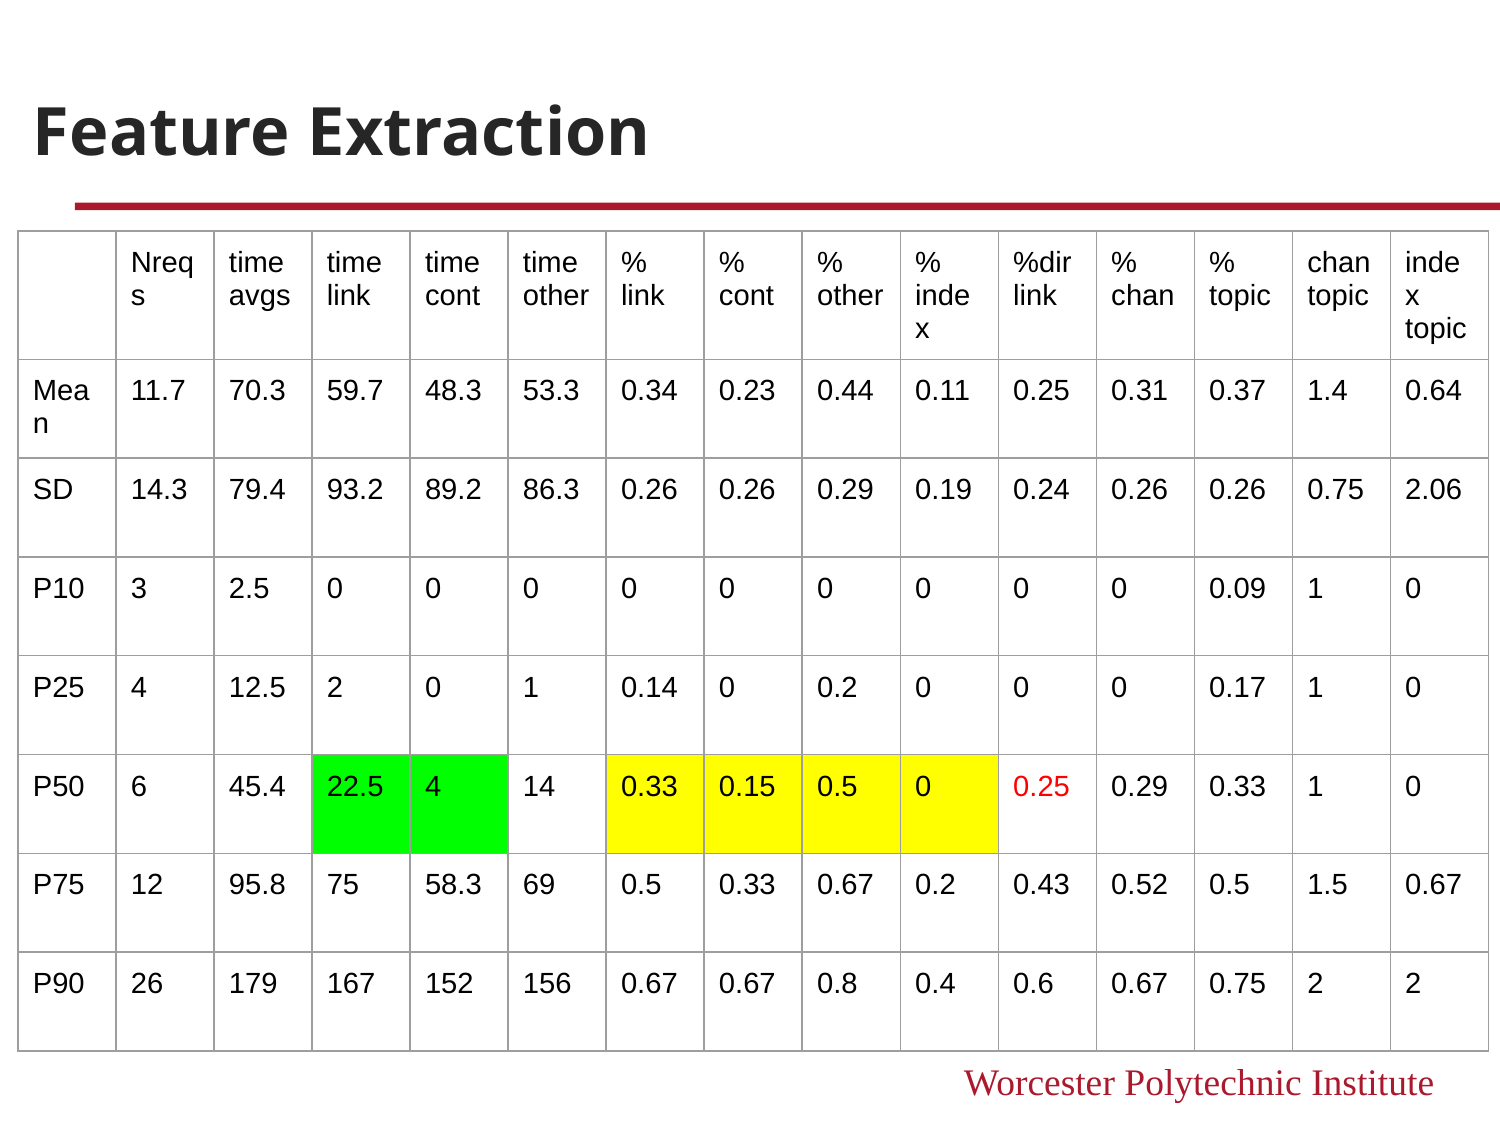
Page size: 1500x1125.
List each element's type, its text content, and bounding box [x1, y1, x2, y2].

table_header timecont [411, 232, 507, 359]
table_cell 0.2 [803, 656, 900, 754]
table_cell 0 [1097, 558, 1194, 655]
table_cell 0.14 [607, 656, 703, 754]
table_cell 0.75 [1195, 953, 1292, 1050]
table_cell 179 [215, 953, 311, 1050]
table_cell P75 [19, 854, 115, 951]
table_cell 0 [313, 558, 409, 655]
table_cell P50 [19, 755, 115, 853]
table_header time link [313, 232, 409, 359]
table_cell 0.29 [1097, 755, 1194, 853]
table_cell 1 [509, 656, 605, 754]
table_cell 0 [901, 656, 998, 754]
table_cell 2 [1293, 953, 1390, 1050]
table_cell 0 [901, 755, 998, 853]
table_cell 0.33 [607, 755, 703, 853]
table_cell 0.37 [1195, 360, 1292, 457]
table_cell 0.26 [1097, 459, 1194, 556]
table_cell 14 [509, 755, 605, 853]
table_cell 156 [509, 953, 605, 1050]
table_cell 0.26 [705, 459, 801, 556]
table_cell 0.5 [803, 755, 900, 853]
table_cell 58.3 [411, 854, 507, 951]
table_cell 0.67 [803, 854, 900, 951]
table_cell 93.2 [313, 459, 409, 556]
table_cell 3 [117, 558, 213, 655]
table_cell 0.44 [803, 360, 900, 457]
table_cell 152 [411, 953, 507, 1050]
table_cell 6 [117, 755, 213, 853]
table_cell 2 [1391, 953, 1488, 1050]
table_cell 0.67 [1097, 953, 1194, 1050]
table_cell 0.52 [1097, 854, 1194, 951]
table_header %dir link [999, 232, 1096, 359]
table_cell 1.4 [1293, 360, 1390, 457]
table_cell 0 [607, 558, 703, 655]
table_cell 0 [803, 558, 900, 655]
table_cell 4 [117, 656, 213, 754]
table_cell 0.33 [1195, 755, 1292, 853]
table_cell 0 [411, 656, 507, 754]
table_cell 69 [509, 854, 605, 951]
table_header time avgs [215, 232, 311, 359]
table_cell 0.17 [1195, 656, 1292, 754]
table_cell 0.34 [607, 360, 703, 457]
table_cell 0.25 [999, 360, 1096, 457]
table_cell 0 [705, 558, 801, 655]
table_cell 0.09 [1195, 558, 1292, 655]
title Feature Extraction [17, 52, 1368, 185]
table_cell 26 [117, 953, 213, 1050]
table_cell 0.5 [1195, 854, 1292, 951]
table_cell 0 [999, 558, 1096, 655]
table_cell 0.75 [1293, 459, 1390, 556]
table_cell P25 [19, 656, 115, 754]
table_cell 22.5 [313, 755, 409, 853]
table_header [19, 232, 115, 359]
table_cell 0 [999, 656, 1096, 754]
table_cell 95.8 [215, 854, 311, 951]
table_cell 1 [1293, 656, 1390, 754]
table_cell 2 [313, 656, 409, 754]
table_cell 48.3 [411, 360, 507, 457]
table_header % topic [1195, 232, 1292, 359]
table_cell 0.25 [999, 755, 1096, 853]
table_cell 11.7 [117, 360, 213, 457]
table_cell 0.26 [1195, 459, 1292, 556]
table_header % chan [1097, 232, 1194, 359]
table_cell 86.3 [509, 459, 605, 556]
table_cell 0 [1391, 755, 1488, 853]
table_cell 2.5 [215, 558, 311, 655]
table_cell 0 [1097, 656, 1194, 754]
table_cell 12 [117, 854, 213, 951]
table_cell SD [19, 459, 115, 556]
table_cell 0.26 [607, 459, 703, 556]
table_cell 1 [1293, 755, 1390, 853]
table_cell P90 [19, 953, 115, 1050]
table_cell 0.4 [901, 953, 998, 1050]
table_header Nreqs [117, 232, 213, 359]
table_cell 0 [1391, 558, 1488, 655]
table_header index topic [1391, 232, 1488, 359]
table_cell 0.31 [1097, 360, 1194, 457]
table_cell 0.67 [1391, 854, 1488, 951]
table_cell 0.11 [901, 360, 998, 457]
table_cell Mean [19, 360, 115, 457]
table_cell 0.8 [803, 953, 900, 1050]
table_cell 0.64 [1391, 360, 1488, 457]
table_cell 0 [411, 558, 507, 655]
table_cell 1.5 [1293, 854, 1390, 951]
table_cell 59.7 [313, 360, 409, 457]
table_cell 0.23 [705, 360, 801, 457]
table_cell 4 [411, 755, 507, 853]
table_cell 0.2 [901, 854, 998, 951]
table_header % cont [705, 232, 801, 359]
table_header % link [607, 232, 703, 359]
table_header time other [509, 232, 605, 359]
table_cell 14.3 [117, 459, 213, 556]
table_cell 2.06 [1391, 459, 1488, 556]
table_cell 0.67 [607, 953, 703, 1050]
table_cell 0.67 [705, 953, 801, 1050]
table_cell 45.4 [215, 755, 311, 853]
table_header % index [901, 232, 998, 359]
table_cell 0.24 [999, 459, 1096, 556]
table_cell 0.33 [705, 854, 801, 951]
table_cell 0 [901, 558, 998, 655]
table_header % other [803, 232, 900, 359]
table_cell 0 [1391, 656, 1488, 754]
table_cell 0 [509, 558, 605, 655]
table_header chan topic [1293, 232, 1390, 359]
table_cell 75 [313, 854, 409, 951]
table_cell 0.29 [803, 459, 900, 556]
table_cell 12.5 [215, 656, 311, 754]
table_cell 0.6 [999, 953, 1096, 1050]
table_cell P10 [19, 558, 115, 655]
table_cell 0 [705, 656, 801, 754]
table_cell 0.15 [705, 755, 801, 853]
table_cell 167 [313, 953, 409, 1050]
table_cell 0.43 [999, 854, 1096, 951]
table_cell 53.3 [509, 360, 605, 457]
table_cell 70.3 [215, 360, 311, 457]
table_cell 0.19 [901, 459, 998, 556]
table_cell 1 [1293, 558, 1390, 655]
table_cell 0.5 [607, 854, 703, 951]
table_cell 79.4 [215, 459, 311, 556]
table_cell 89.2 [411, 459, 507, 556]
